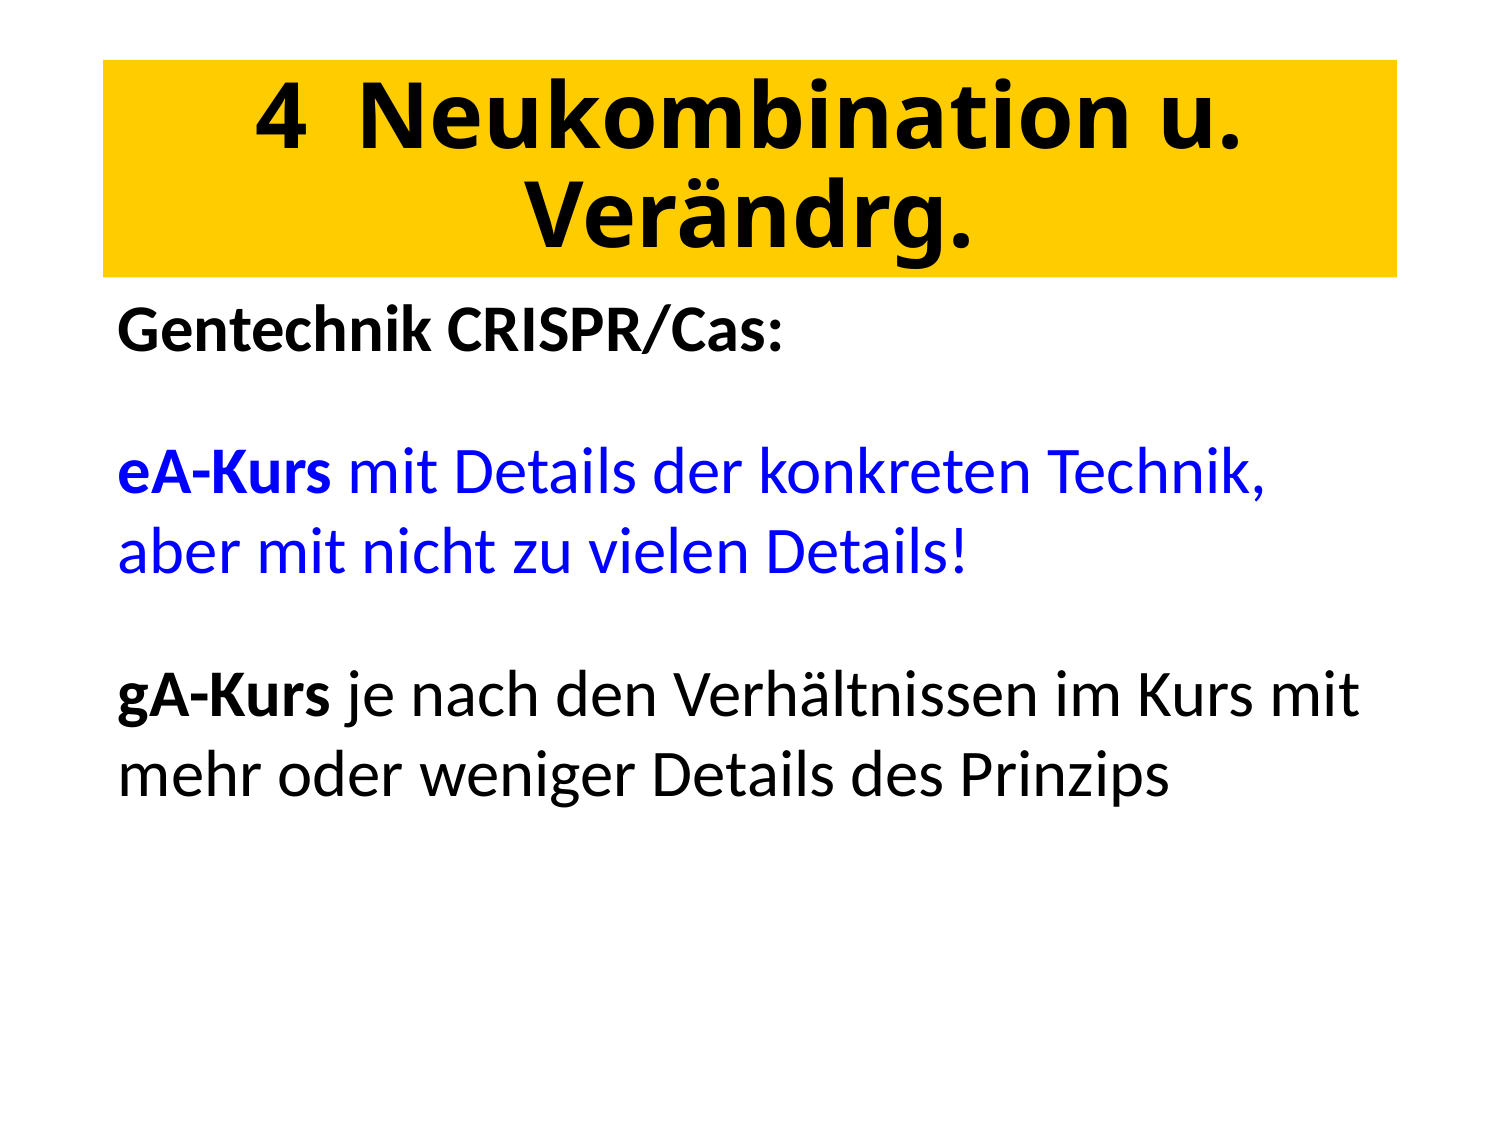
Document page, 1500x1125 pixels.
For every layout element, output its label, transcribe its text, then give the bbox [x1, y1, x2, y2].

title 4 Neukombination u. Verändrg. [103, 59, 1397, 277]
text_box Gentechnik CRISPR/Cas: eA-Kurs mit Details der konkreten Technik, aber mit nicht zu vielen Details! gA-Kurs je nach den Verhältnissen im Kurs mit mehr oder weniger Details des Prinzips [103, 277, 1397, 817]
